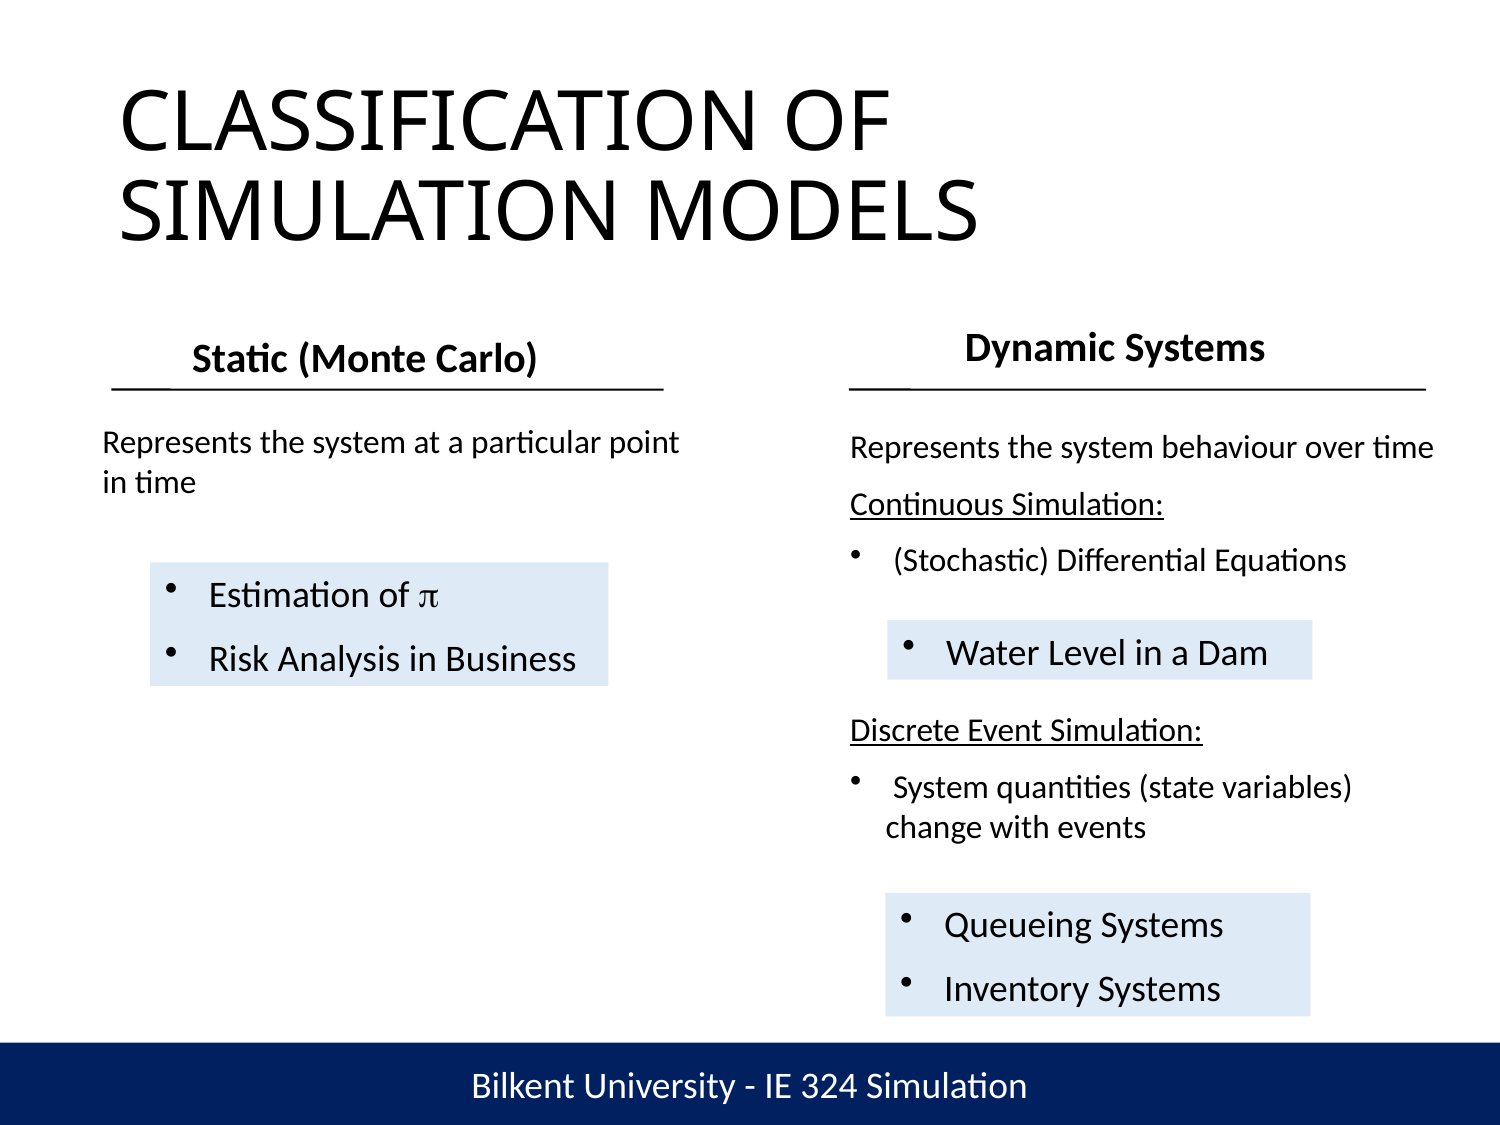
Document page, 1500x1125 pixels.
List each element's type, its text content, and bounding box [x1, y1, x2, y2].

text_box Queueing Systems Inventory Systems [885, 892, 1311, 1017]
text_box Represents the system behaviour over time Continuous Simulation: (Stochastic) Differential Equations Discrete Event Simulation: System quantities (state variables) change with events [835, 418, 1461, 853]
title CLASSIFICATION OF SIMULATION MODELS [103, 59, 1397, 278]
text_box Represents the system at a particular point in time [87, 412, 713, 508]
text_box Static (Monte Carlo) [72, 323, 686, 389]
text_box Dynamic Systems [950, 312, 1285, 377]
text_box Estimation of p Risk Analysis in Business [150, 562, 609, 686]
text_box Water Level in a Dam [887, 620, 1313, 680]
